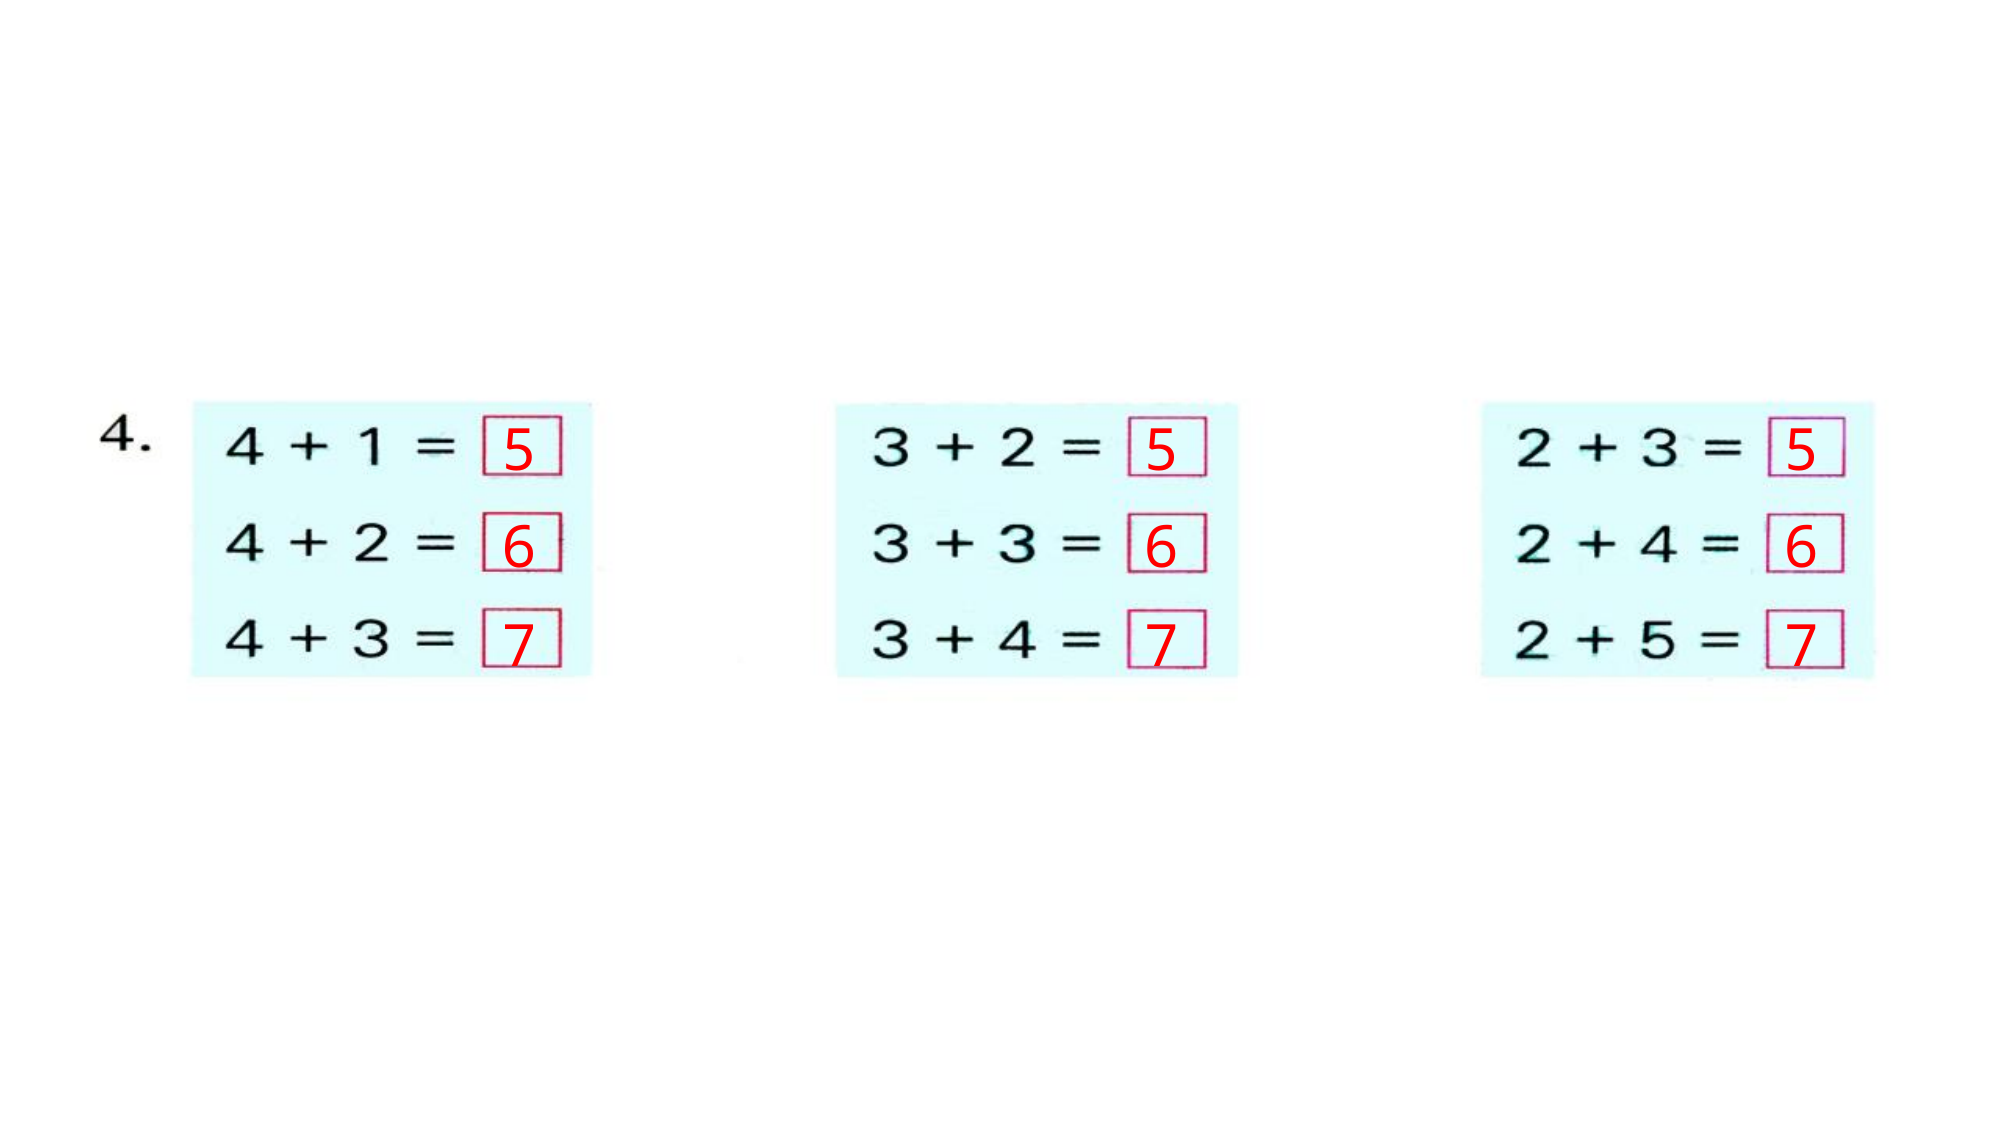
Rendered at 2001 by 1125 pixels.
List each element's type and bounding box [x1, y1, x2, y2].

picture [62, 374, 1912, 715]
